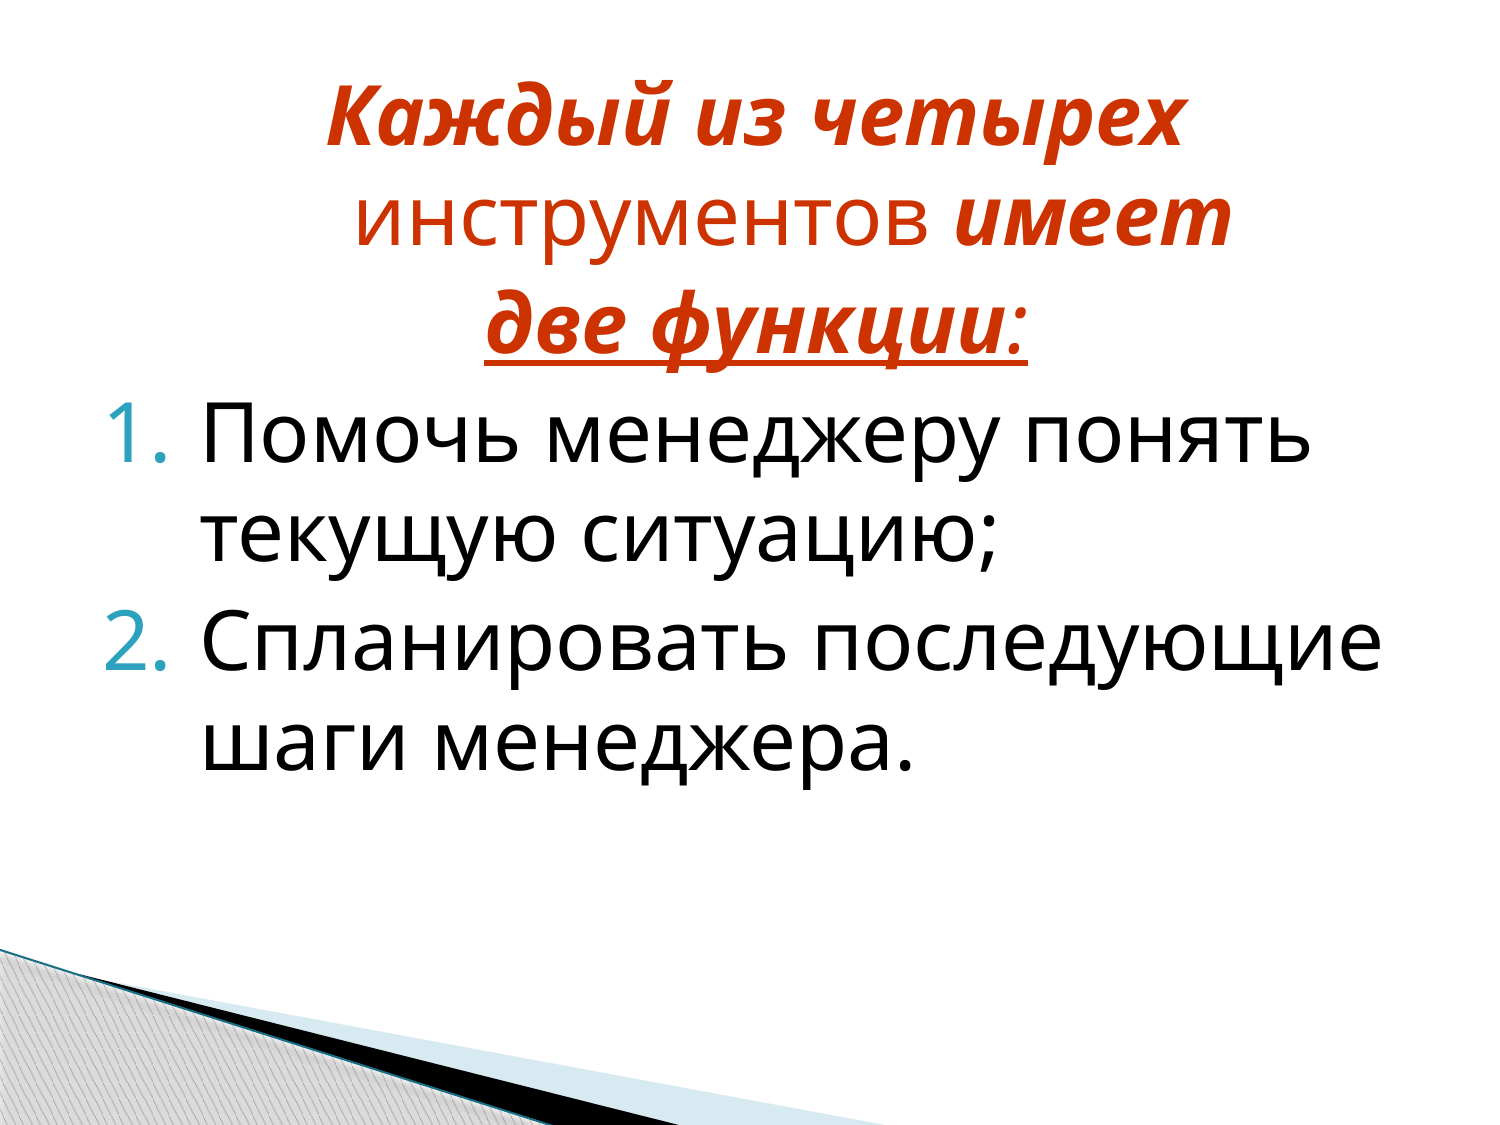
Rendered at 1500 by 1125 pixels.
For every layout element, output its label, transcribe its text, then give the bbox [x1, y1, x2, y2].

list Каждый из четырех инструментов имеет две функции: Помочь менеджеру понять текущую ситуацию; Спланировать последующие шаги менеджера. [87, 54, 1425, 963]
